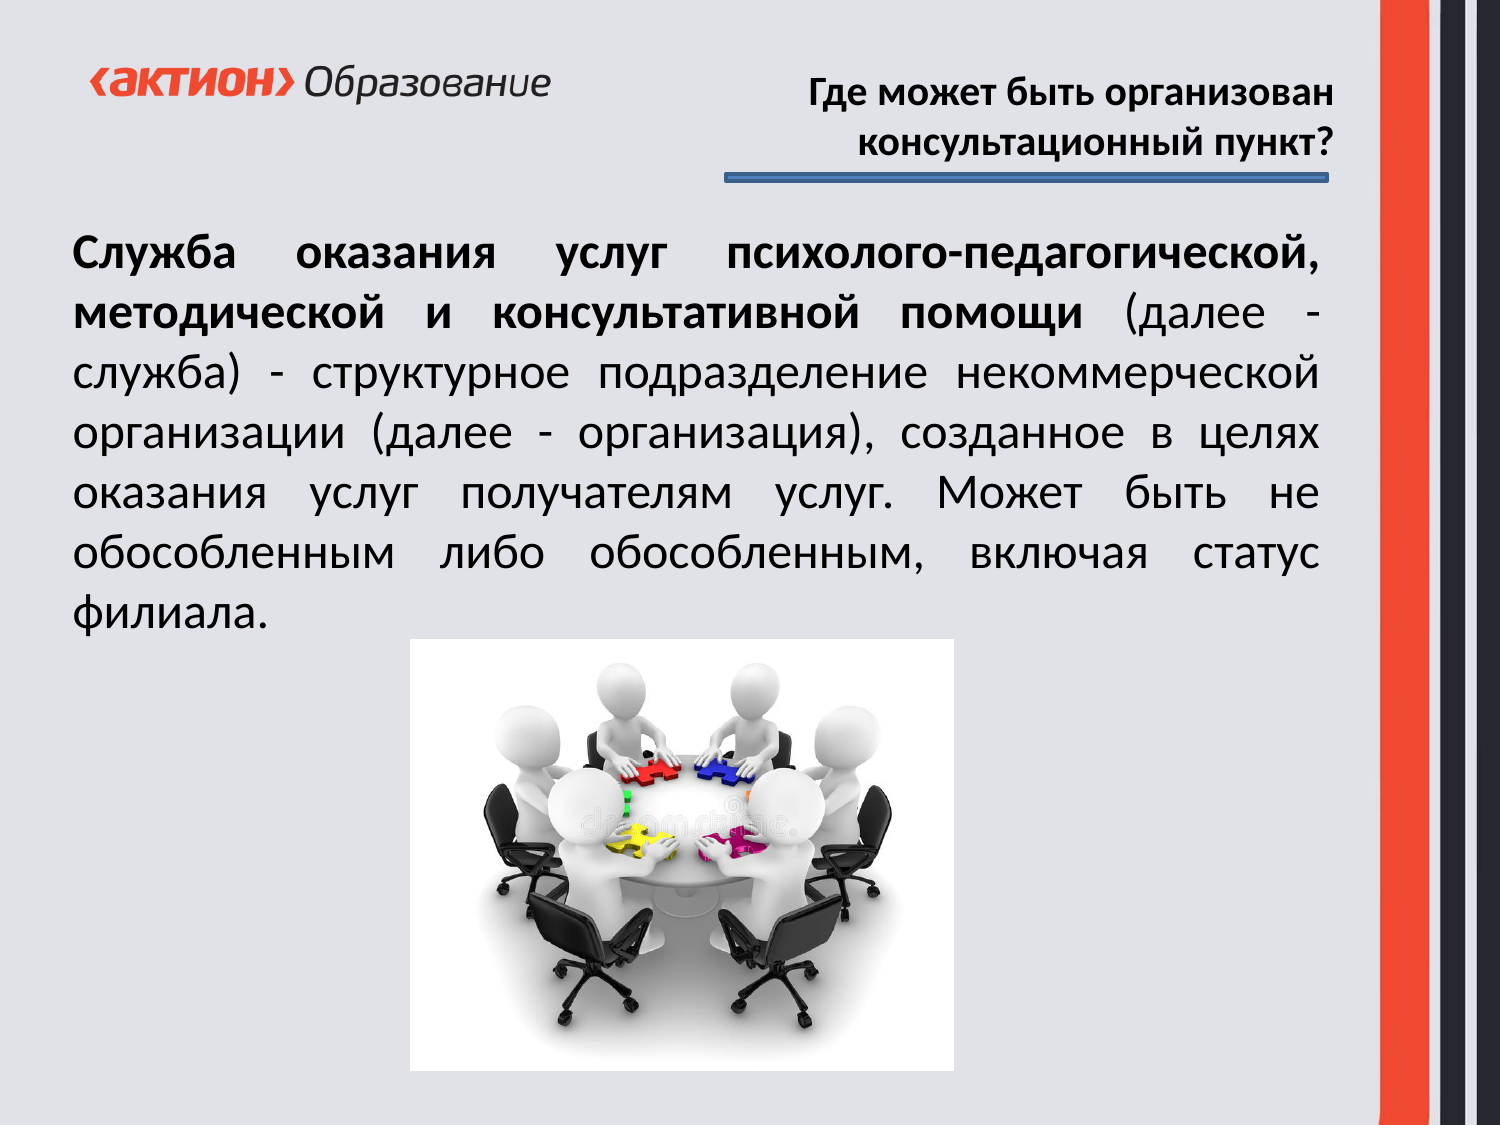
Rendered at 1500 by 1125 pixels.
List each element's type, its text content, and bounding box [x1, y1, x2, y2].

title Где может быть организован консультационный пункт? [603, 44, 1351, 233]
list Служба оказания услуг психолого-педагогической, методической и консультативной помощи (далее - служба) - структурное подразделение некоммерческой организации (далее - организация), созданное в целях оказания услуг получателям услуг. Может быть не обособленным либо обособленным, включая статус филиала. [57, 210, 1337, 636]
text_box [724, 172, 1329, 183]
picture [0, 0, 1500, 1125]
